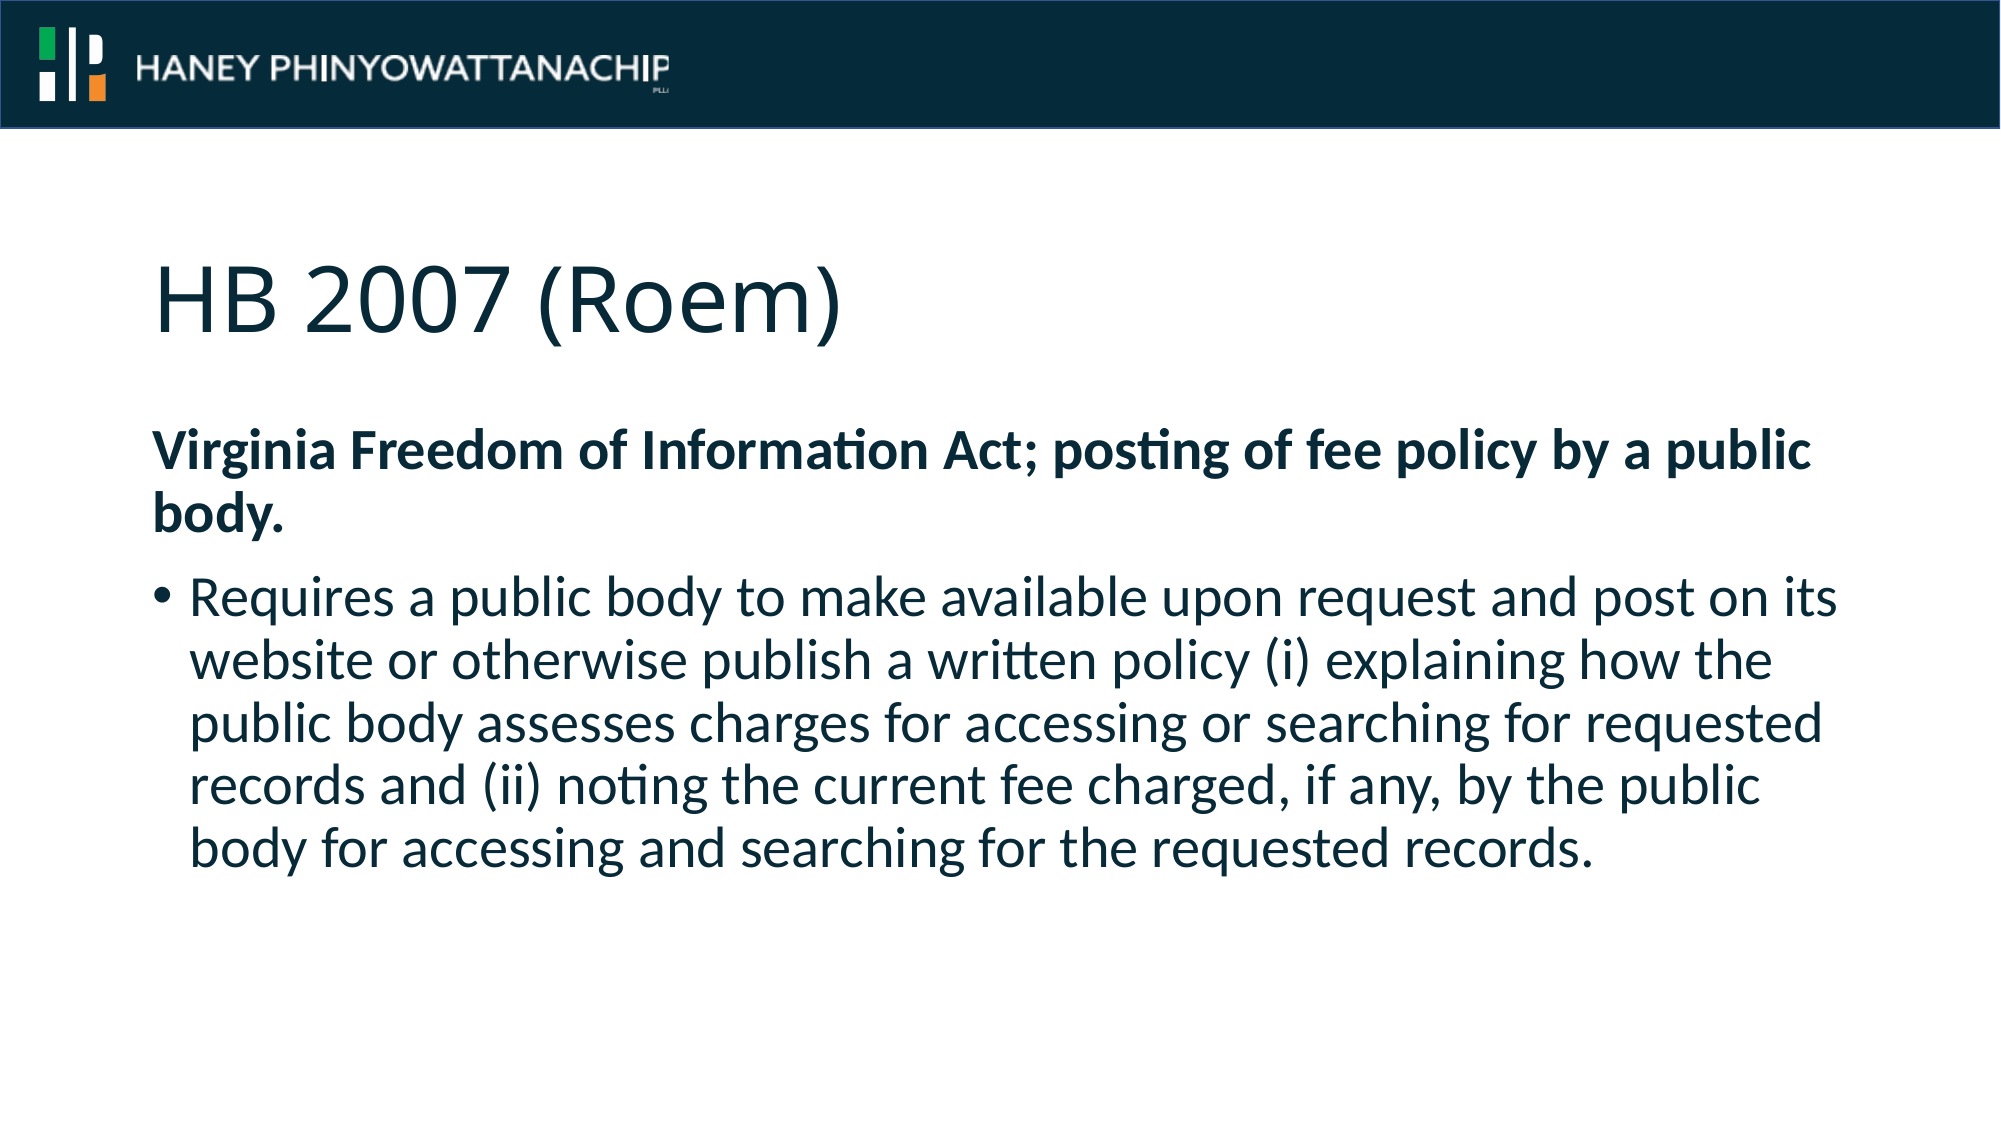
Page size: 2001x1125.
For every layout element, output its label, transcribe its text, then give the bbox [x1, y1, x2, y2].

list Virginia Freedom of Information Act; posting of fee policy by a public body. Requires a public body to make available upon request and post on its website or otherwise publish a written policy (i) explaining how the public body assesses charges for accessing or searching for requested records and (ii) noting the current fee charged, if any, by the public body for accessing and searching for the requested records. [137, 412, 1863, 1014]
picture [23, 15, 122, 118]
title HB 2007 (Roem) [137, 221, 1863, 384]
